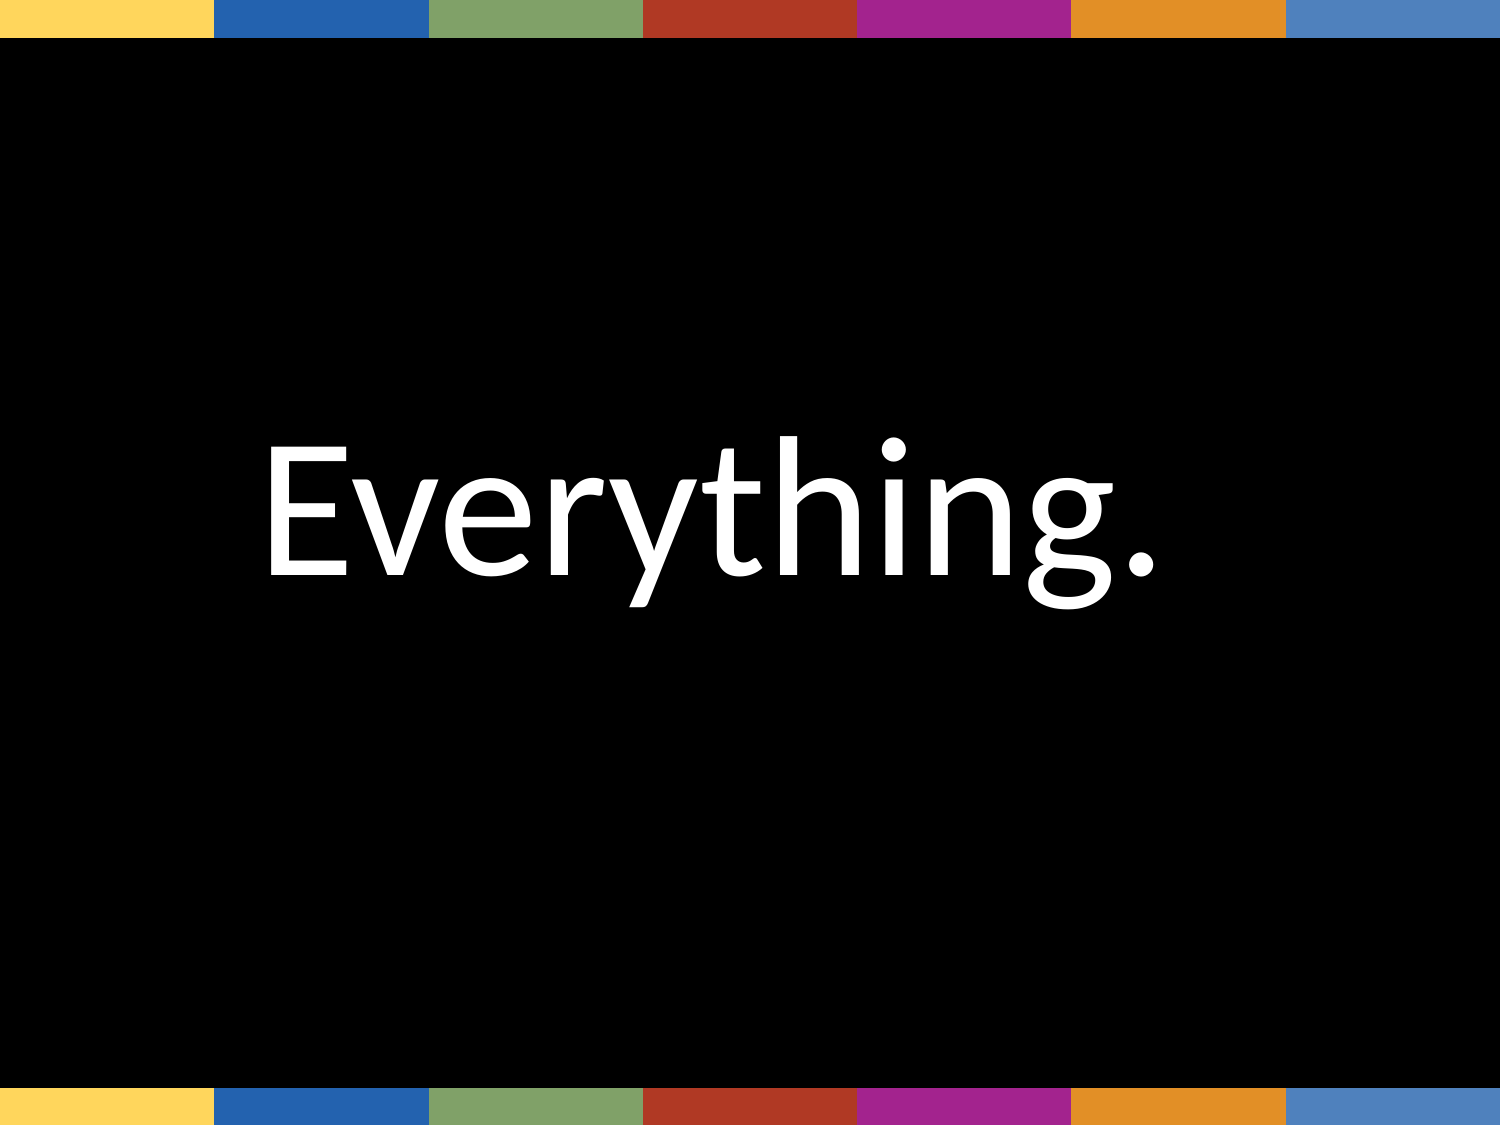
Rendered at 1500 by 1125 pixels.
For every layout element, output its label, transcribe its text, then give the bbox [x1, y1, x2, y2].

table_header [1071, 0, 1286, 38]
table_header [643, 1088, 857, 1125]
table_header [214, 1088, 429, 1125]
subtitle Everything. [150, 87, 1275, 1050]
table_header [857, 0, 1071, 38]
table_header [214, 0, 429, 38]
table_header [1071, 1088, 1286, 1125]
table_header [1286, 1088, 1500, 1125]
table_header [643, 0, 857, 38]
table_header [0, 0, 214, 38]
table_header [857, 1088, 1071, 1125]
table_header [0, 1088, 214, 1125]
table_header [429, 0, 643, 38]
table_header [429, 1088, 643, 1125]
table_header [1286, 0, 1500, 38]
